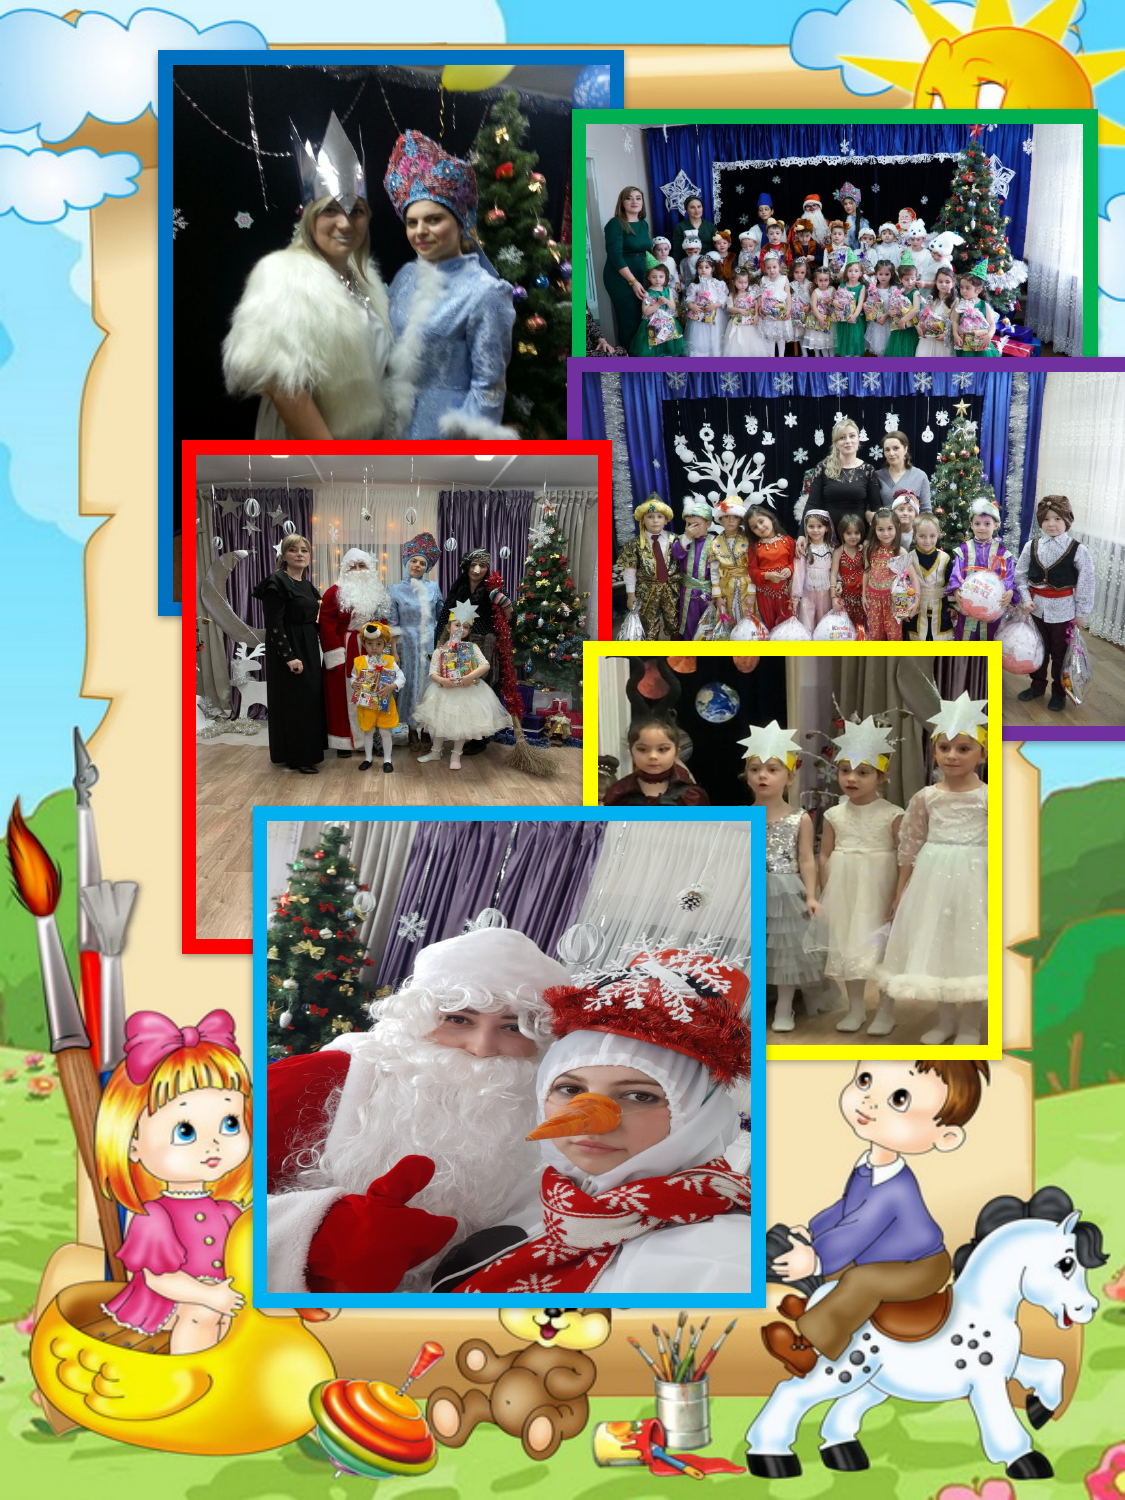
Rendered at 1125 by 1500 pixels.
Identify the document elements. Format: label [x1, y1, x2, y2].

list [585, 123, 1084, 370]
list [172, 64, 610, 602]
picture [268, 822, 750, 1292]
picture [0, 0, 1125, 1500]
picture [196, 371, 1125, 1046]
